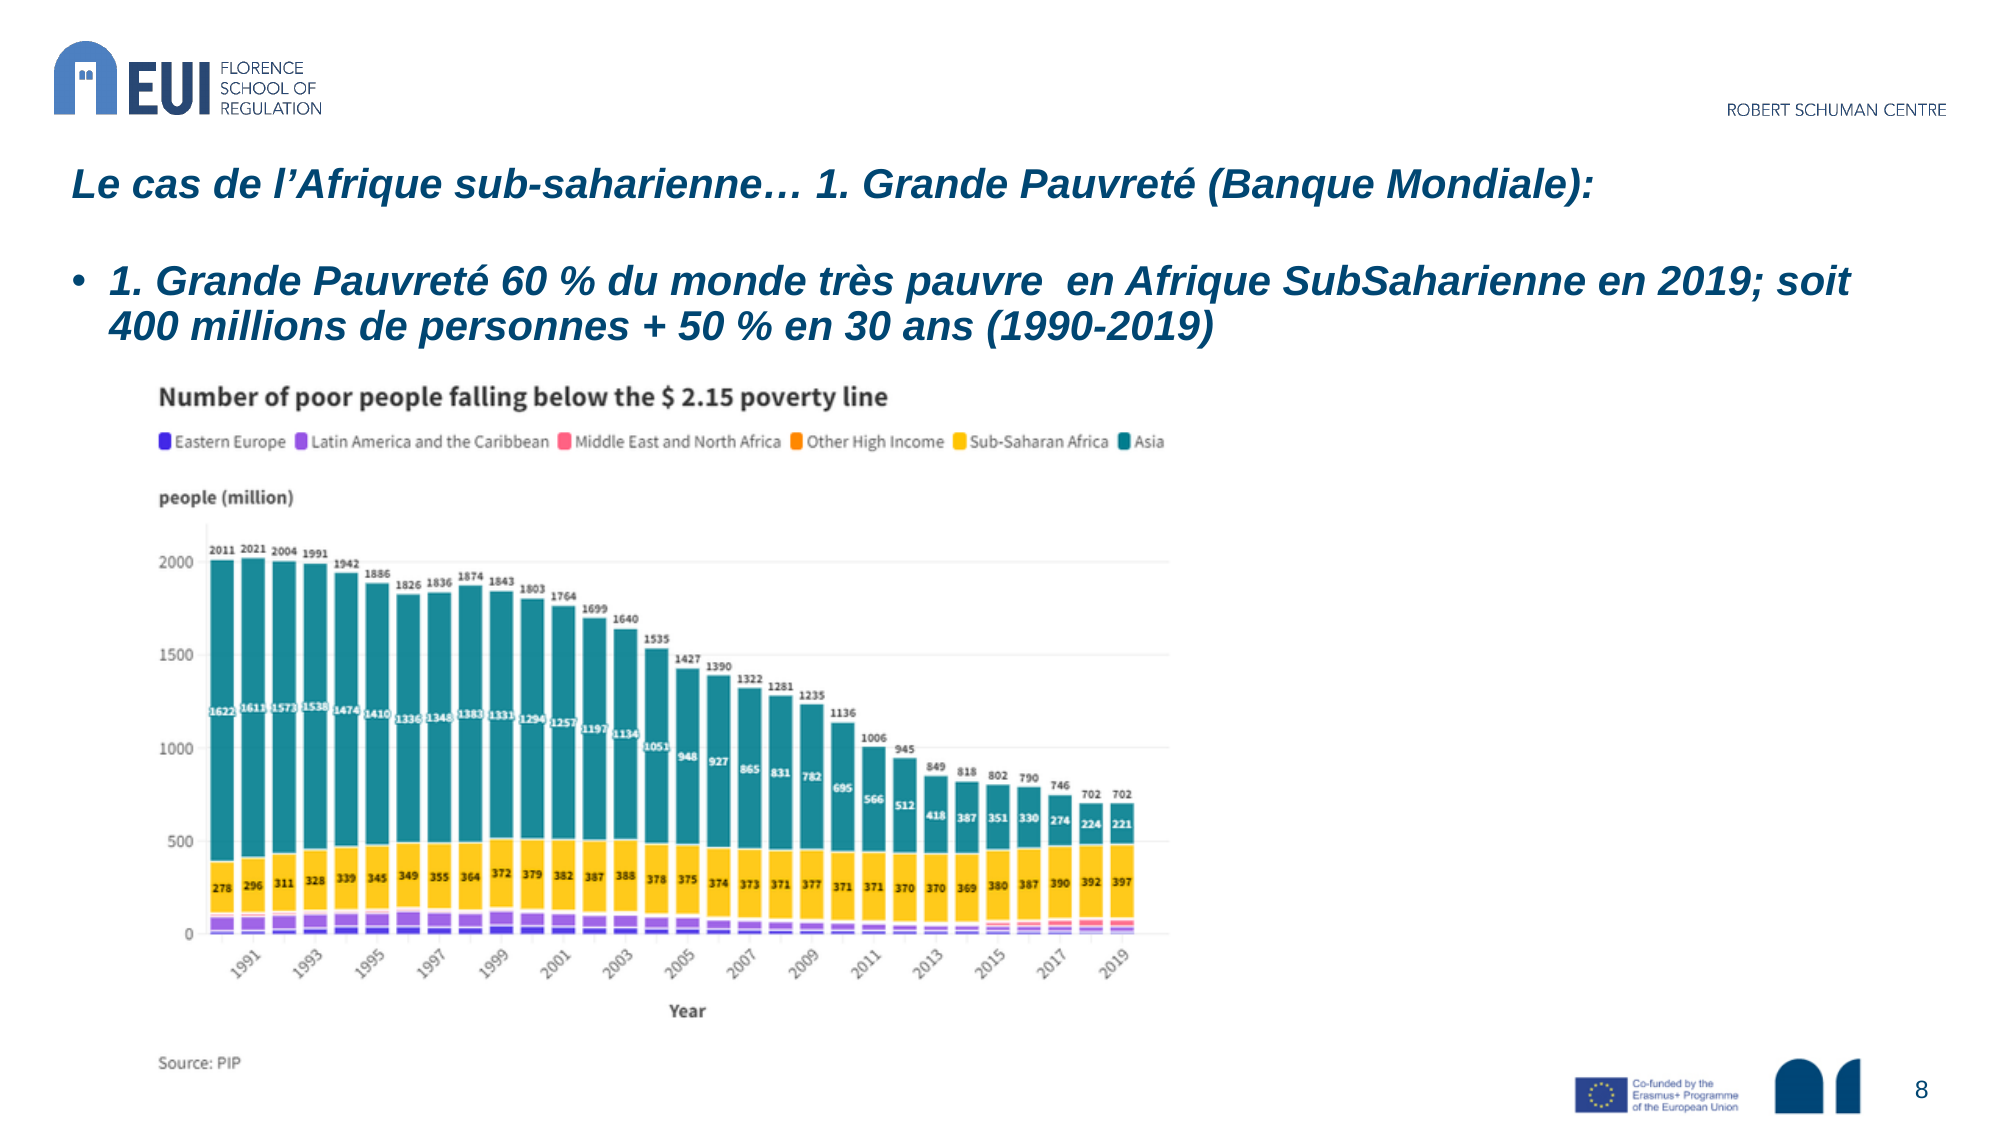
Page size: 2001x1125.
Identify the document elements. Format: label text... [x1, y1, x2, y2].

list 1. Grande Pauvreté 60 % du monde très pauvre en Afrique SubSaharienne en 2019; soit 400 millions de personnes + 50 % en 30 ans (1990-2019) [56, 252, 1944, 1114]
title Le cas de l’Afrique sub-saharienne… 1. Grande Pauvreté (Banque Mondiale): [56, 138, 1944, 232]
picture [54, 41, 321, 115]
picture [134, 370, 1197, 1100]
picture [1728, 41, 1946, 116]
slide_number 8 [1493, 1063, 1944, 1114]
